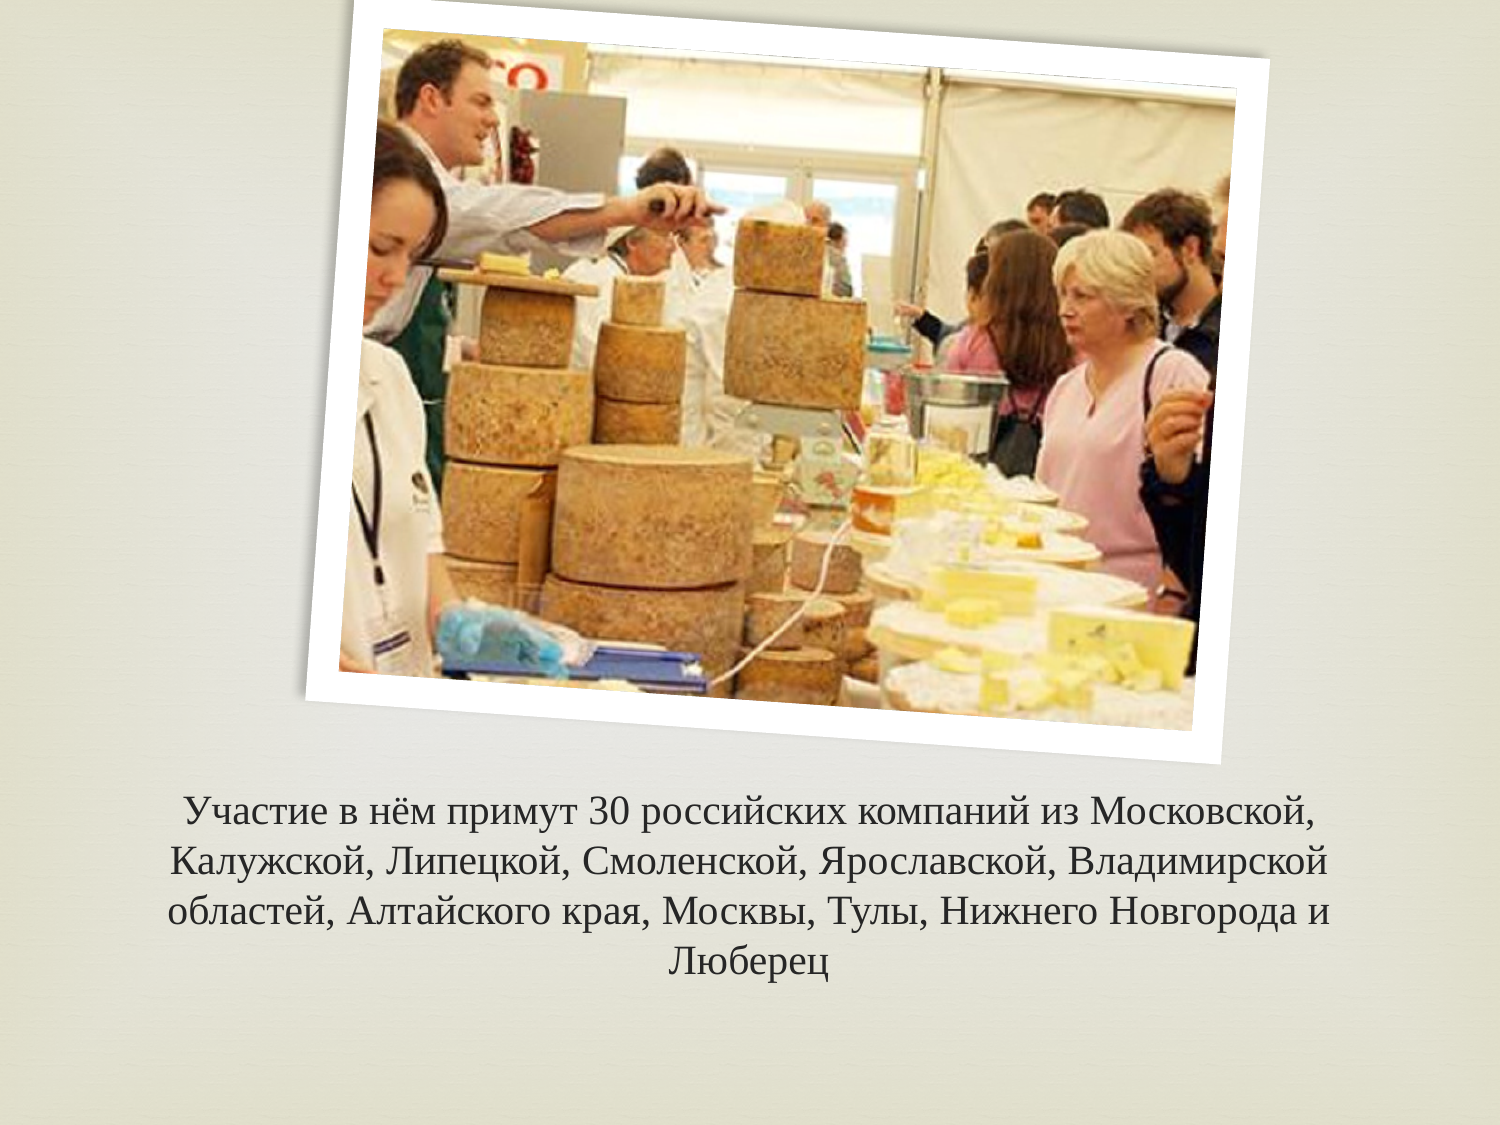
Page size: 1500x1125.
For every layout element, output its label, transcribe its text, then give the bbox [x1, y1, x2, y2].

picture [339, 29, 1236, 731]
list Участие в нём примут 30 российских компаний из Московской, Калужской, Липецкой, Смоленской, Ярославской, Владимирской областей, Алтайского края, Москвы, Тулы, Нижнего Новгорода и Люберец [112, 775, 1386, 1006]
